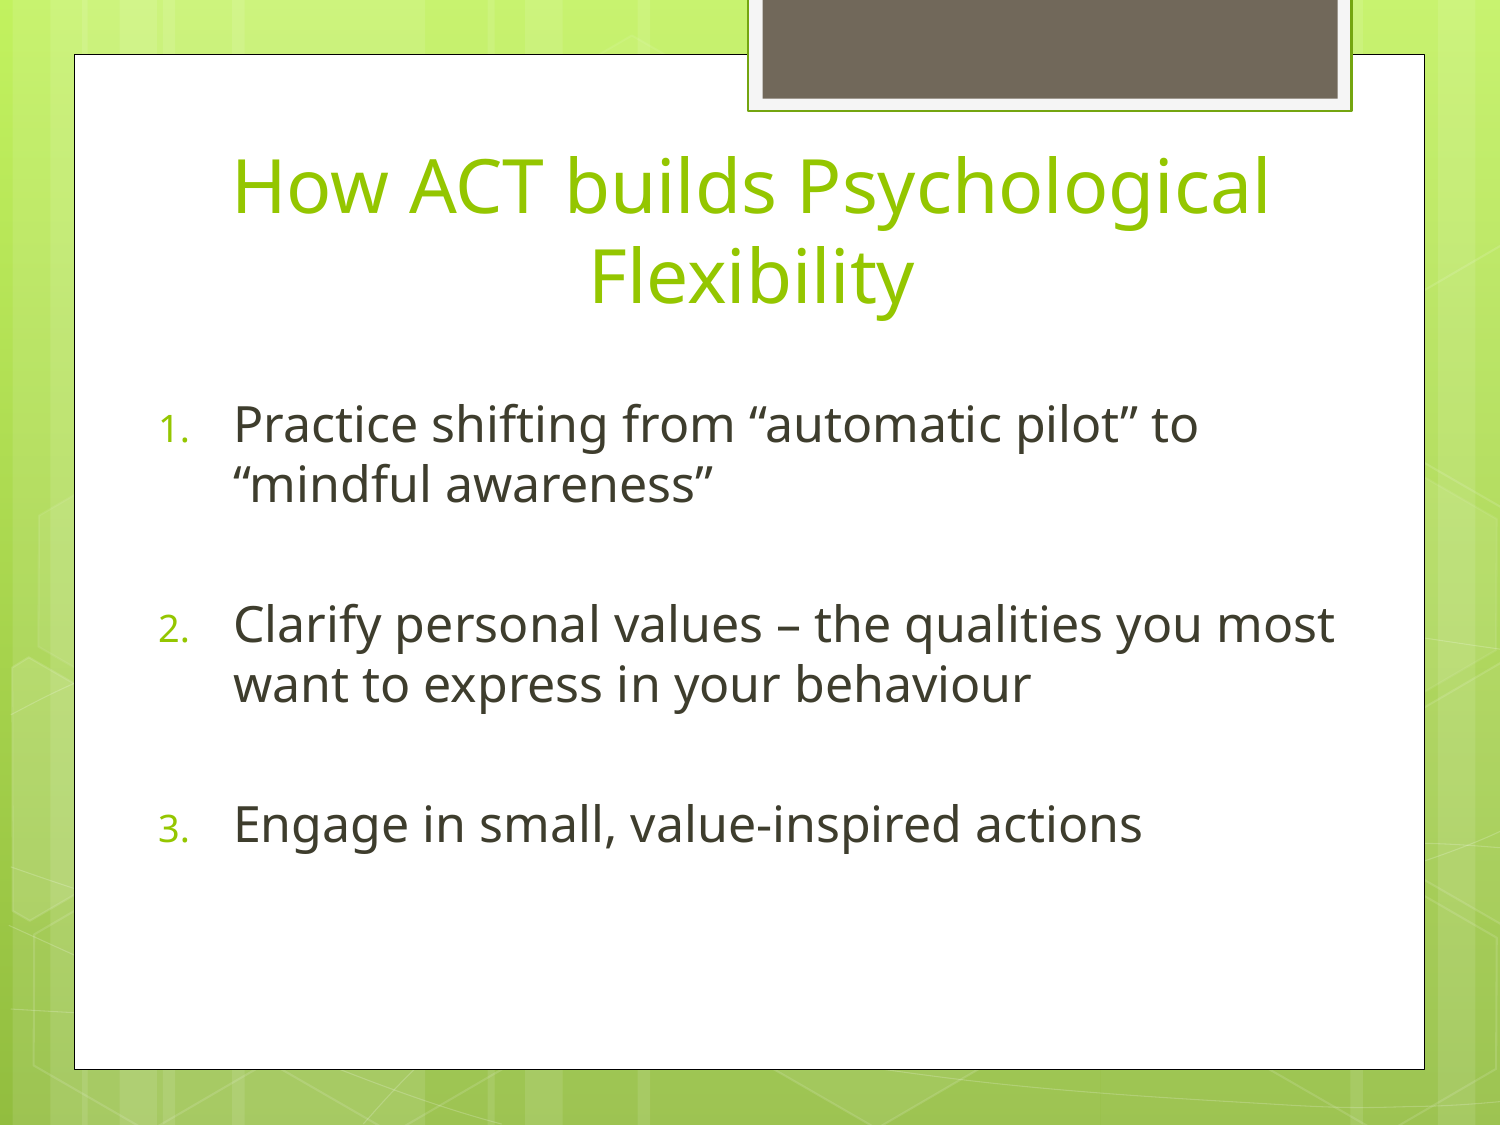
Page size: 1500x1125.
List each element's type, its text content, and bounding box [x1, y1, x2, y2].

title How ACT builds Psychological Flexibility [76, 78, 1427, 327]
list Practice shifting from “automatic pilot” to “mindful awareness” Clarify personal values – the qualities you most want to express in your behaviour Engage in small, value-inspired actions [143, 385, 1359, 1005]
